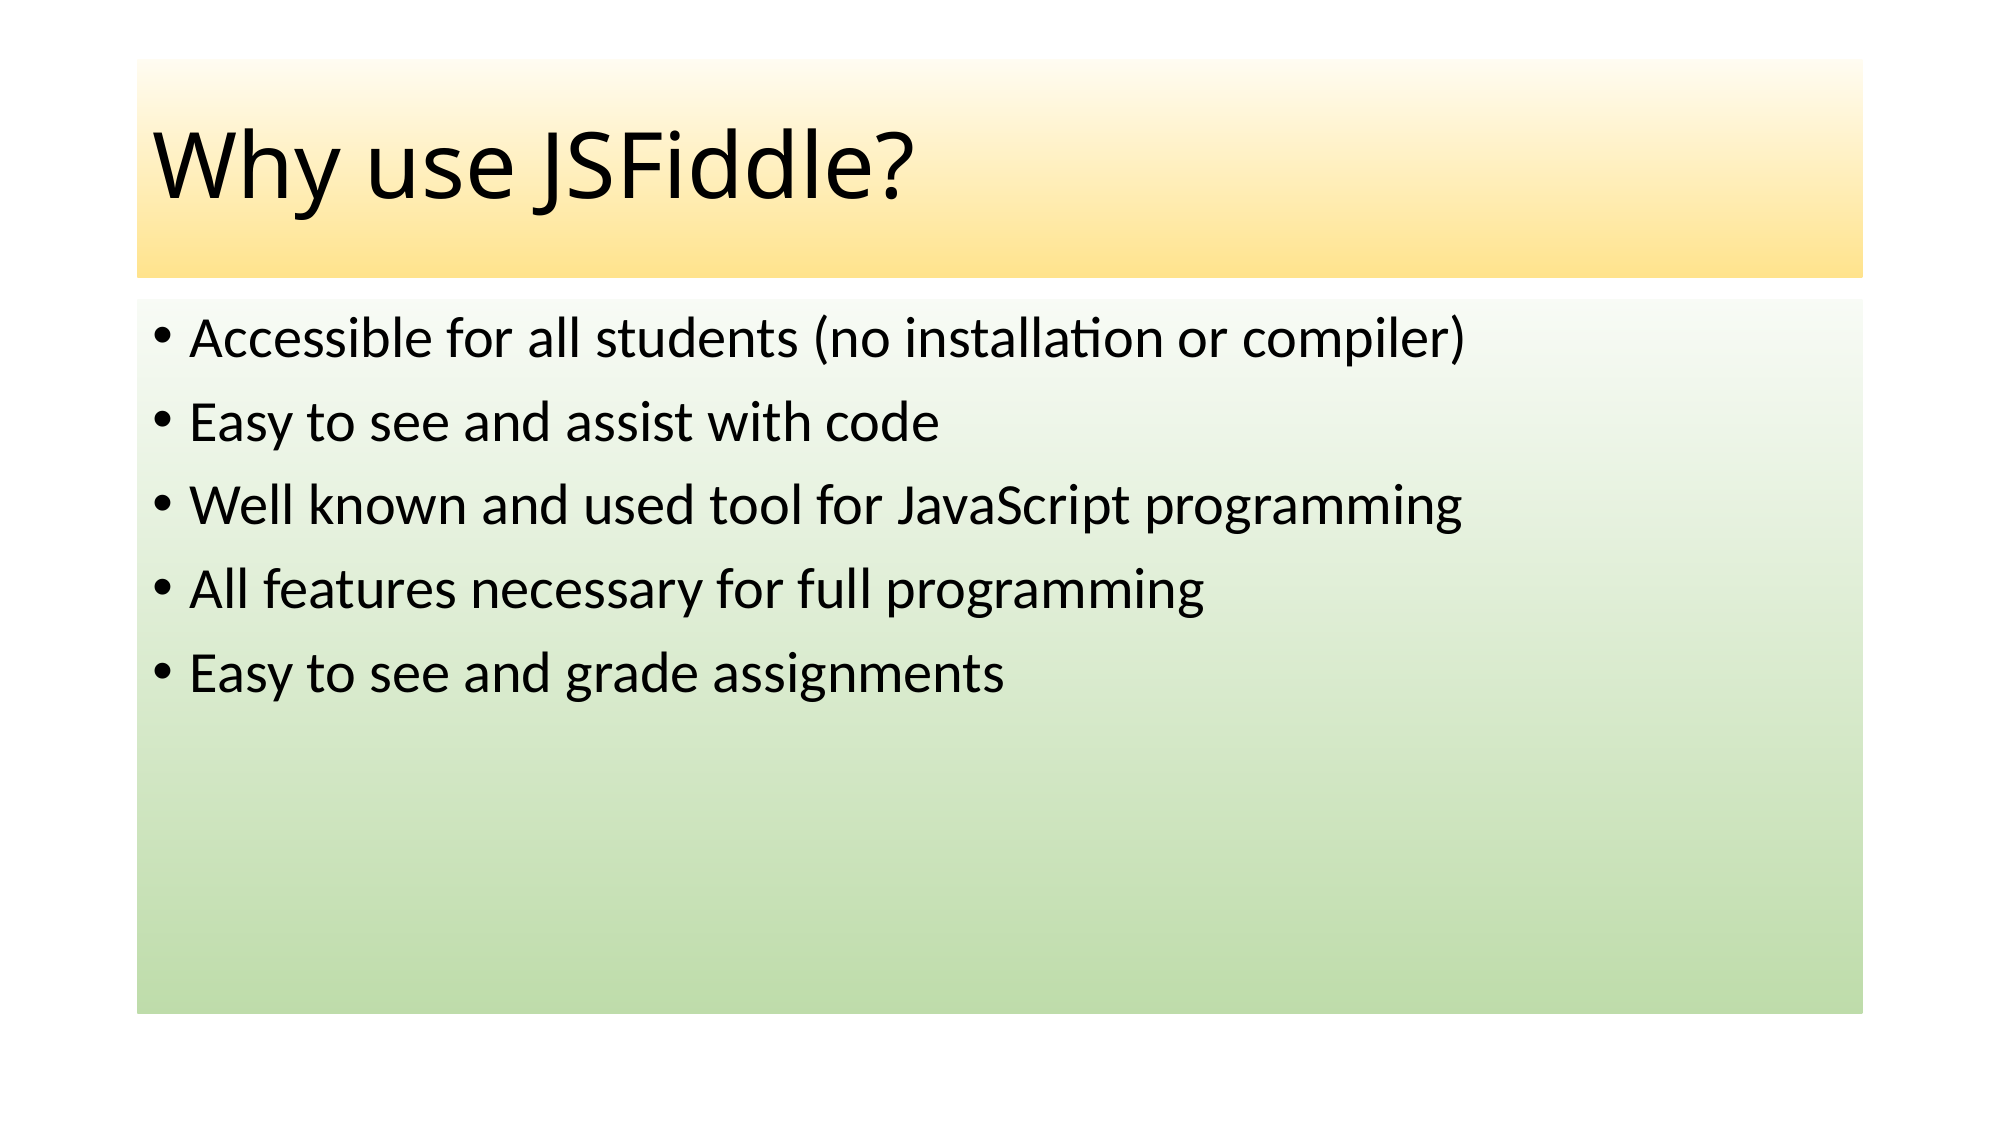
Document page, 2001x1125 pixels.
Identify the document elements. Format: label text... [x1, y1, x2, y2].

list Accessible for all students (no installation or compiler) Easy to see and assist with code Well known and used tool for JavaScript programming All features necessary for full programming Easy to see and grade assignments [137, 299, 1863, 1014]
title Why use JSFiddle? [137, 59, 1863, 278]
